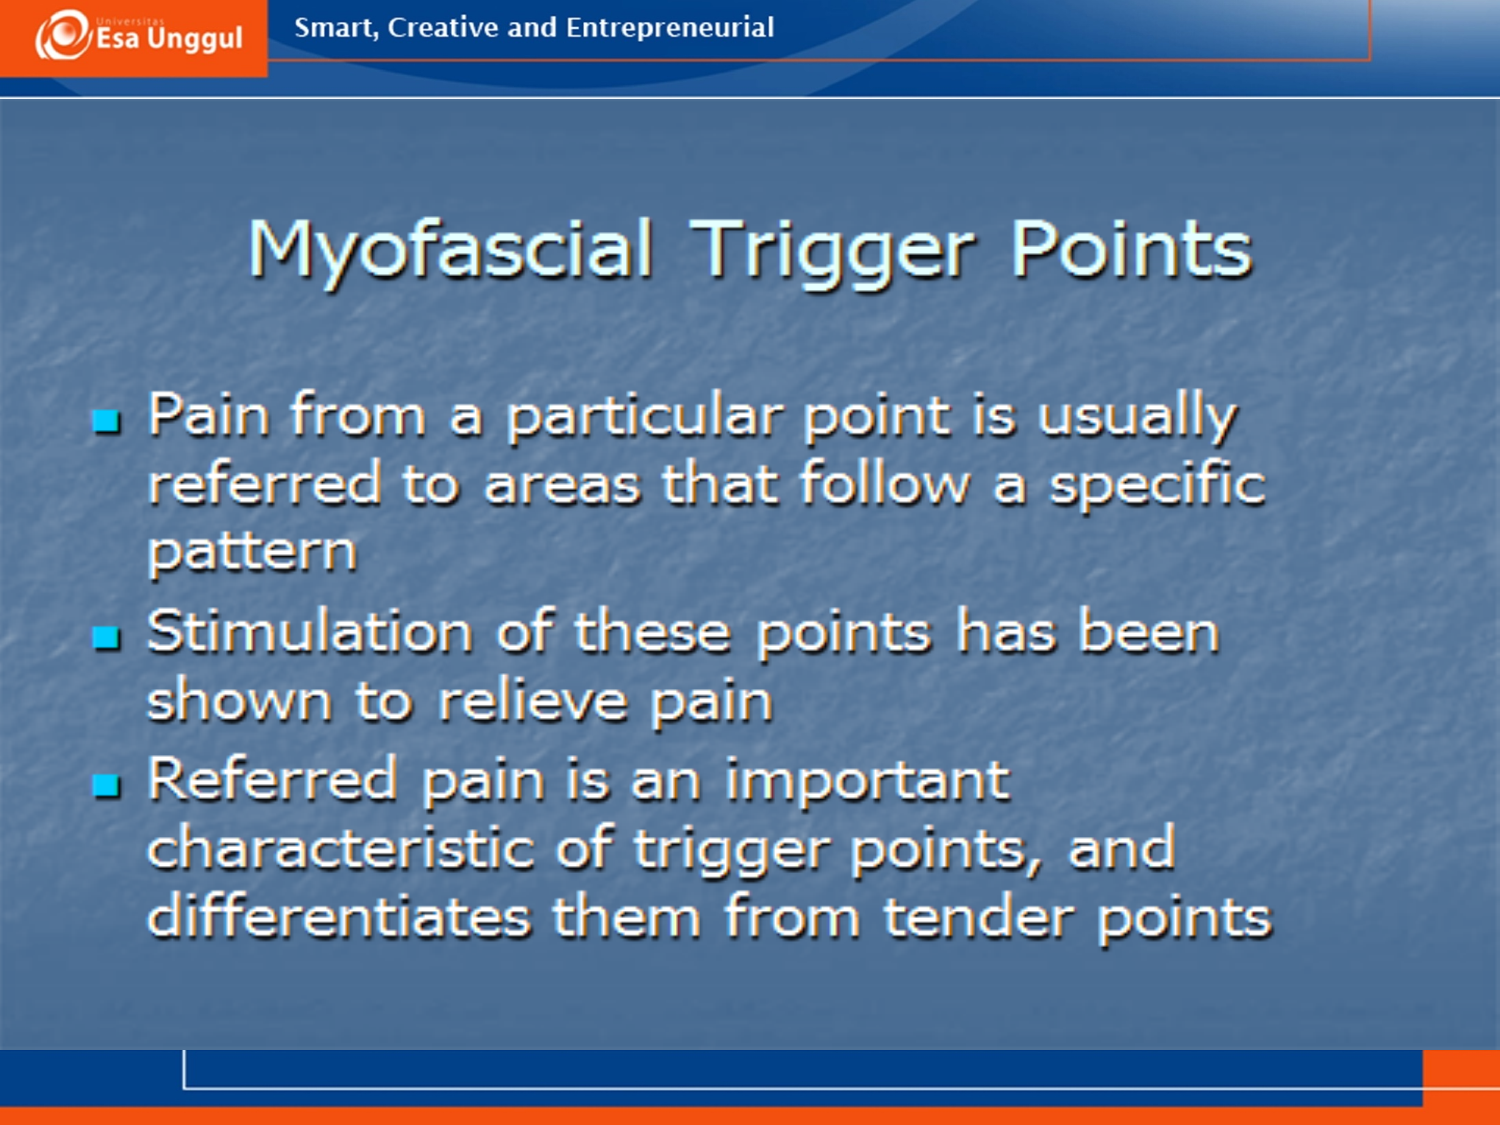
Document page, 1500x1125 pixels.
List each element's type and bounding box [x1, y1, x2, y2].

picture [0, 0, 1500, 99]
list [0, 99, 1500, 1051]
picture [0, 1051, 1500, 1125]
